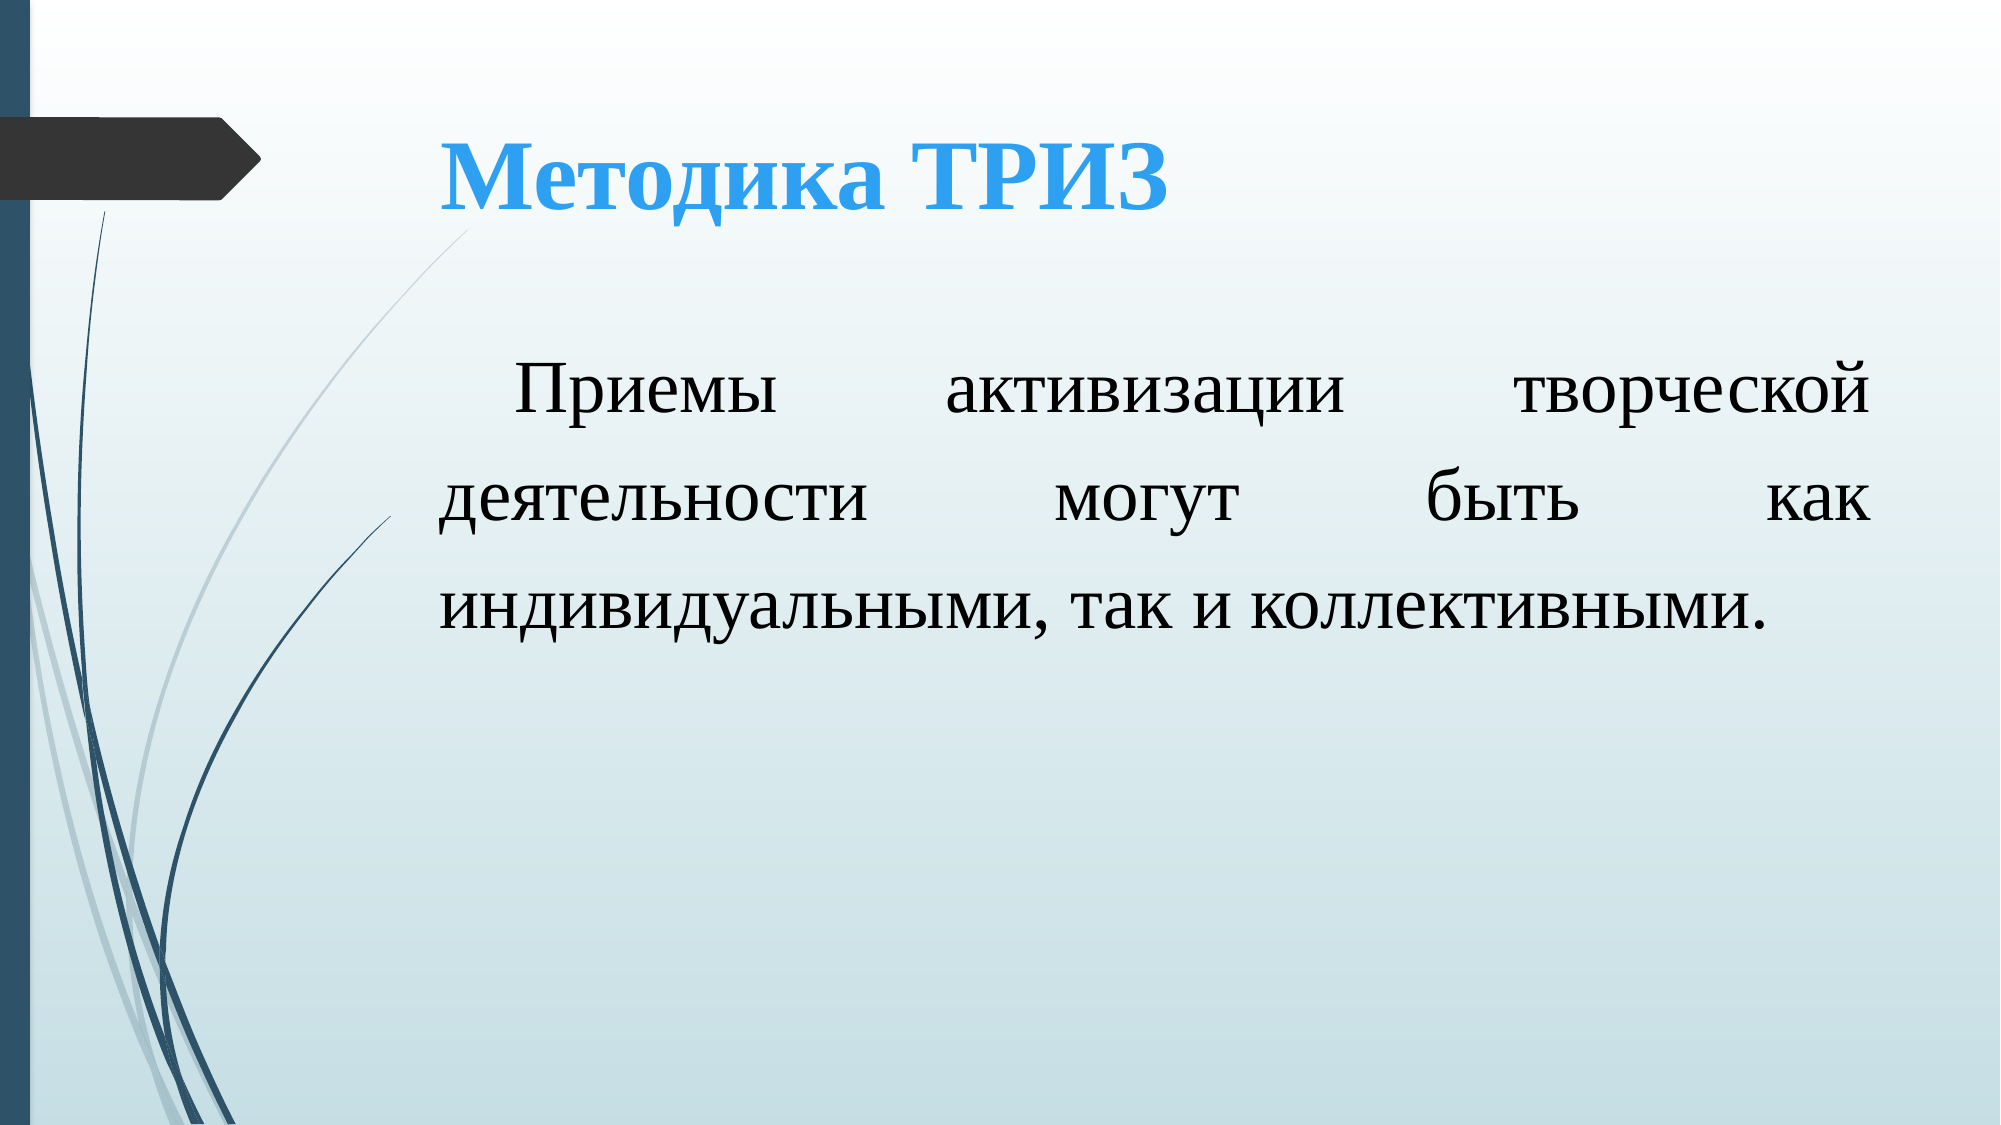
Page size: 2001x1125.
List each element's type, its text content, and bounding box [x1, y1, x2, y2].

list Приемы активизации творческой деятельности могут быть как индивидуальными, так и коллективными. [424, 312, 1888, 1114]
title Методика ТРИЗ [425, 102, 1888, 312]
